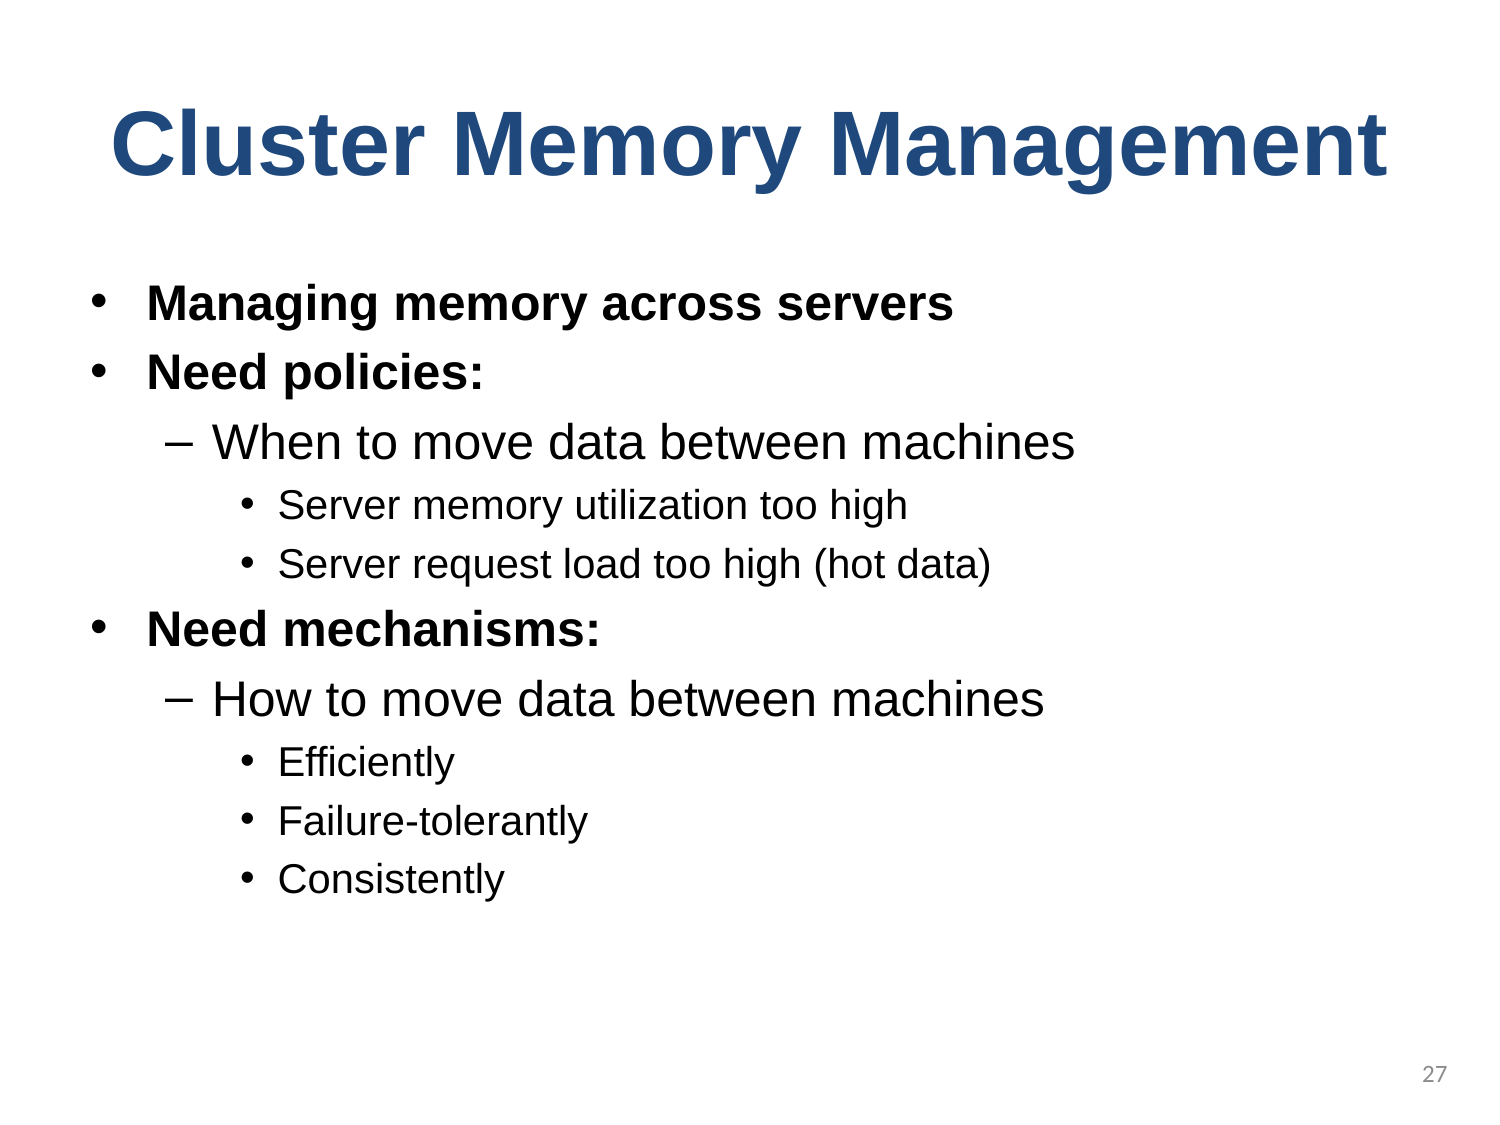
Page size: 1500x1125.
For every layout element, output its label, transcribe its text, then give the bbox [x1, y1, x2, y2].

slide_number 27 [1112, 1042, 1463, 1103]
title Cluster Memory Management [75, 45, 1425, 233]
list Managing memory across servers Need policies: When to move data between machines Server memory utilization too high Server request load too high (hot data) Need mechanisms: How to move data between machines Efficiently Failure-tolerantly Consistently [75, 262, 1425, 1063]
